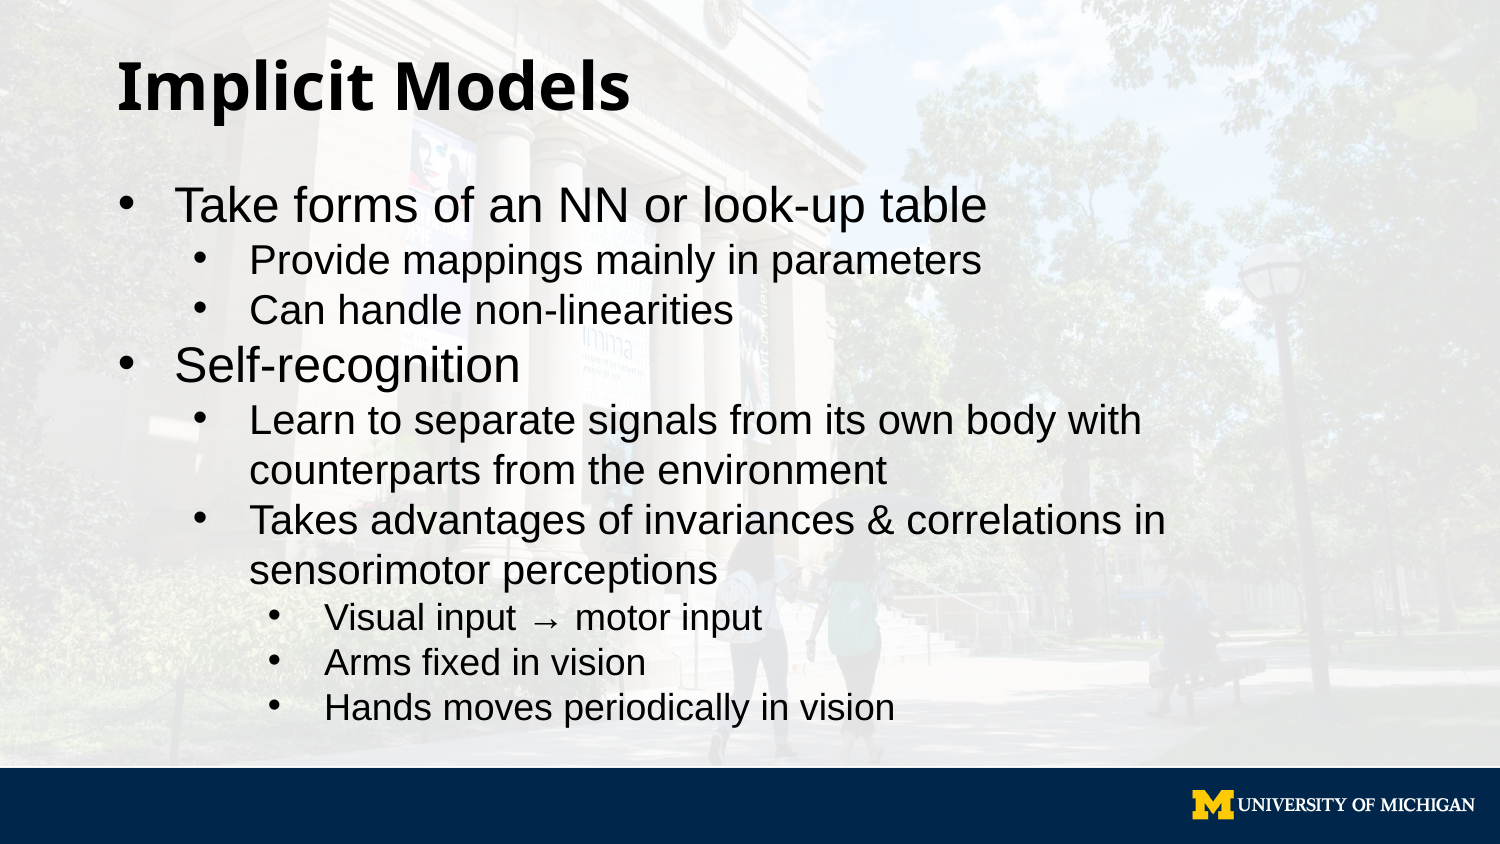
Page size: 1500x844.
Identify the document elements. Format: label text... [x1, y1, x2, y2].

title Implicit Models [103, 45, 1397, 162]
picture [0, 766, 1500, 844]
subtitle Take forms of an NN or look-up table Provide mappings mainly in parameters Can handle non-linearities Self-recognition Learn to separate signals from its own body with counterparts from the environment Takes advantages of invariances & correlations in sensorimotor perceptions Visual input → motor input Arms fixed in vision Hands moves periodically in vision [103, 165, 1397, 690]
